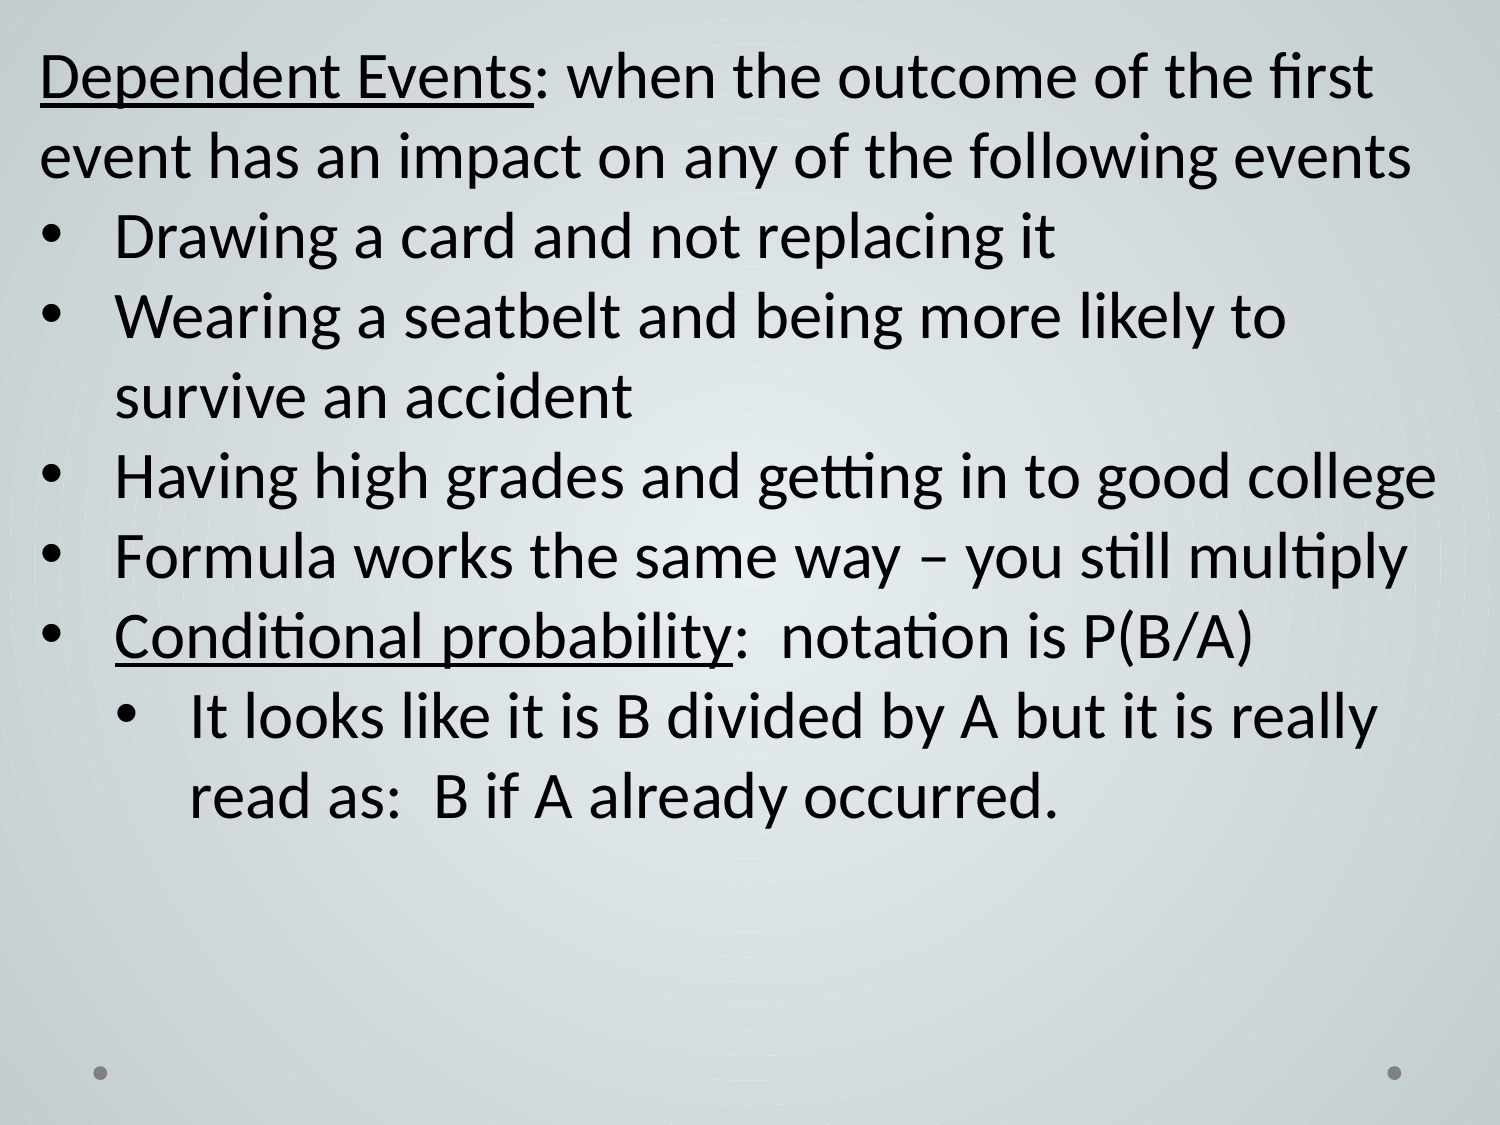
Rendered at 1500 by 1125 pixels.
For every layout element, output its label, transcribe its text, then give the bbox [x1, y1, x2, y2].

text_box Dependent Events: when the outcome of the first event has an impact on any of the following events Drawing a card and not replacing it Wearing a seatbelt and being more likely to survive an accident Having high grades and getting in to good college Formula works the same way – you still multiply Conditional probability: notation is P(B/A) It looks like it is B divided by A but it is really read as: B if A already occurred. [24, 24, 1500, 840]
